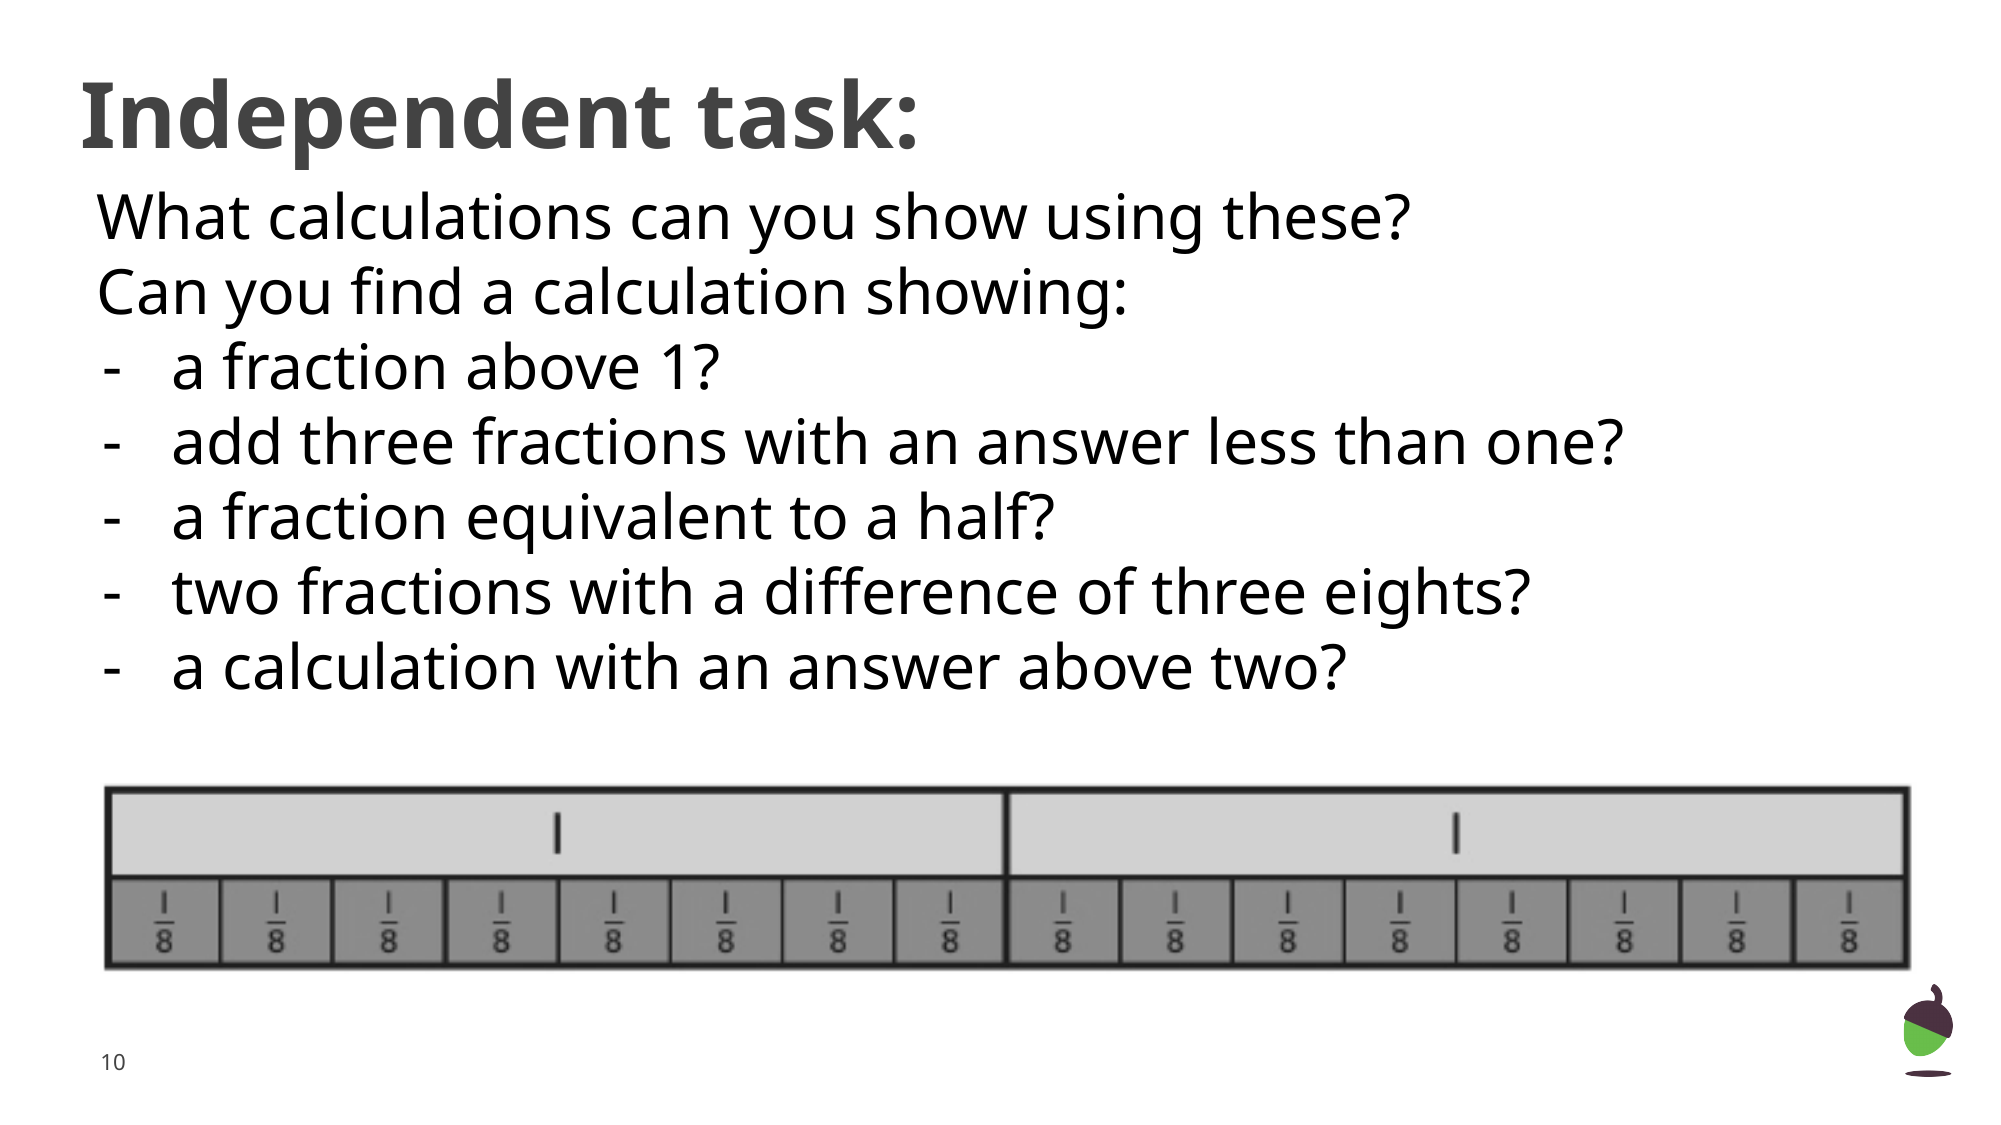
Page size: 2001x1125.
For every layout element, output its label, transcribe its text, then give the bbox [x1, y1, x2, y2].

picture [1903, 984, 1953, 1077]
text_box Independent task: [65, 49, 1597, 195]
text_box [100, 782, 1917, 975]
text_box What calculations can you show using these? Can you find a calculation showing: a fraction above 1? add three fractions with an answer less than one? a fraction equivalent to a half? two fractions with a difference of three eights? a calculation with an answer above two? [81, 162, 1790, 638]
slide_number ‹#› [100, 1048, 258, 1088]
